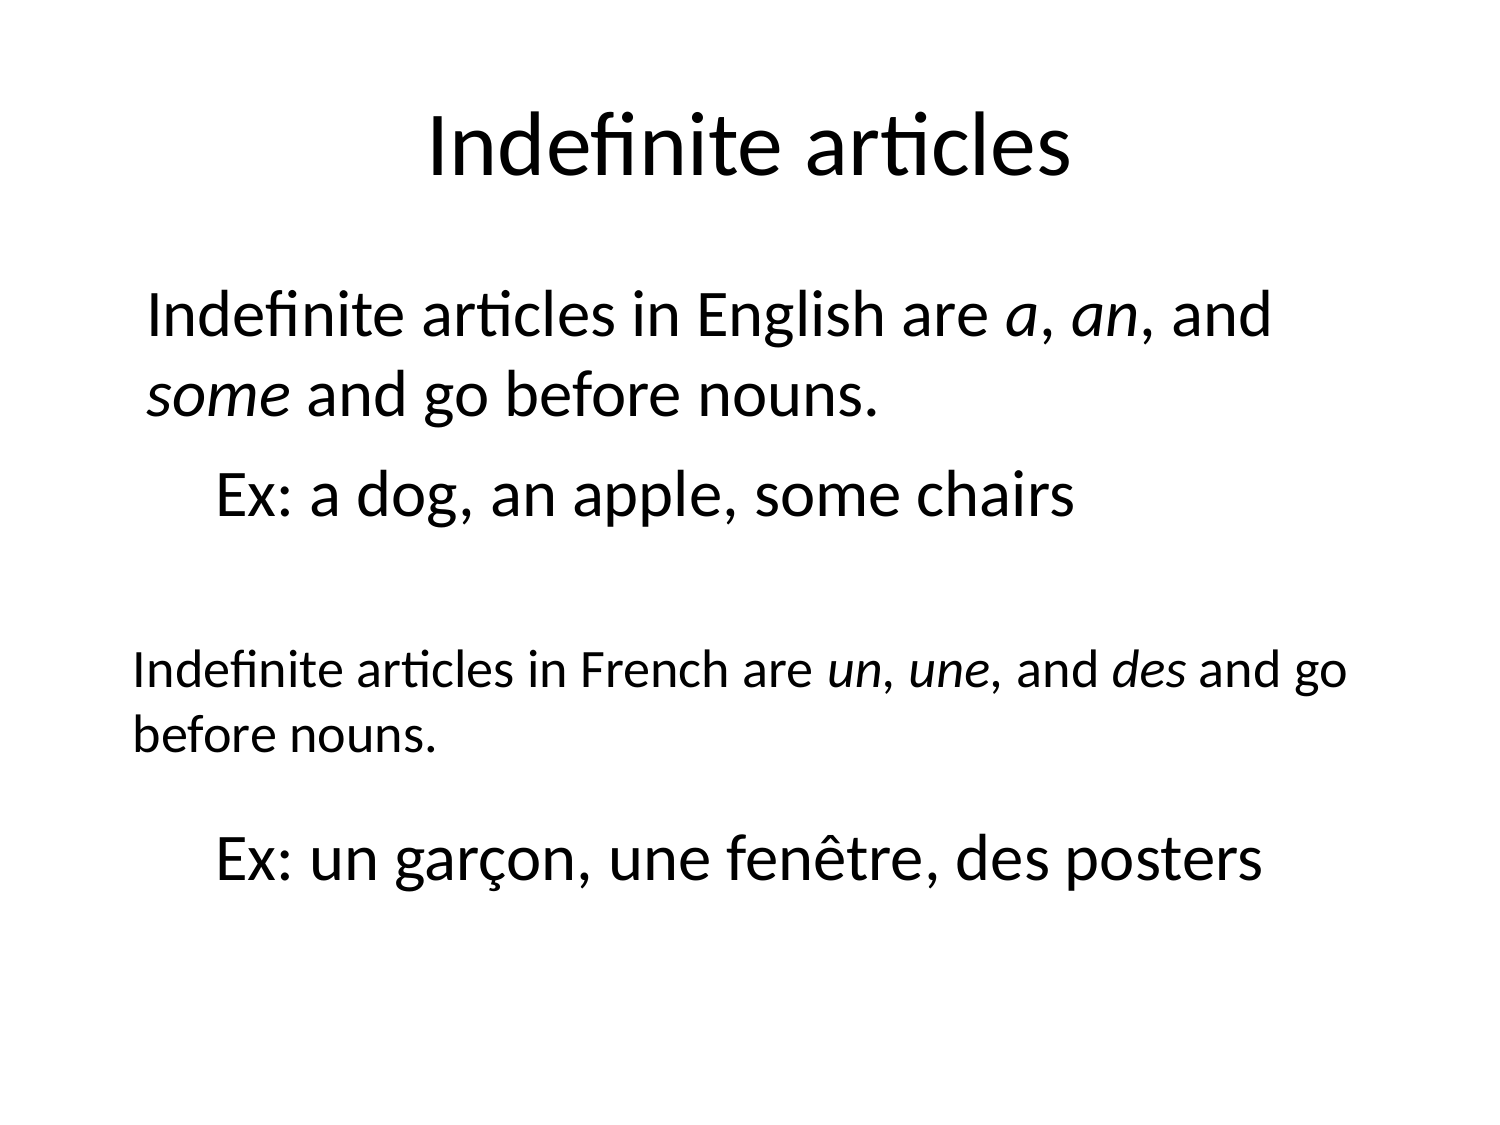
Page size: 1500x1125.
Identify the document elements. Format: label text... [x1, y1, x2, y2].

text_box Ex: un garçon, une fenêtre, des posters [200, 806, 1425, 953]
text_box Indefinite articles in French are un, une, and des and go before nouns. [72, 625, 1423, 880]
text_box Ex: a dog, an apple, some chairs [199, 442, 1135, 577]
list Indefinite articles in English are a, an, and some and go before nouns. [75, 262, 1425, 577]
title Indefinite articles [75, 45, 1425, 233]
